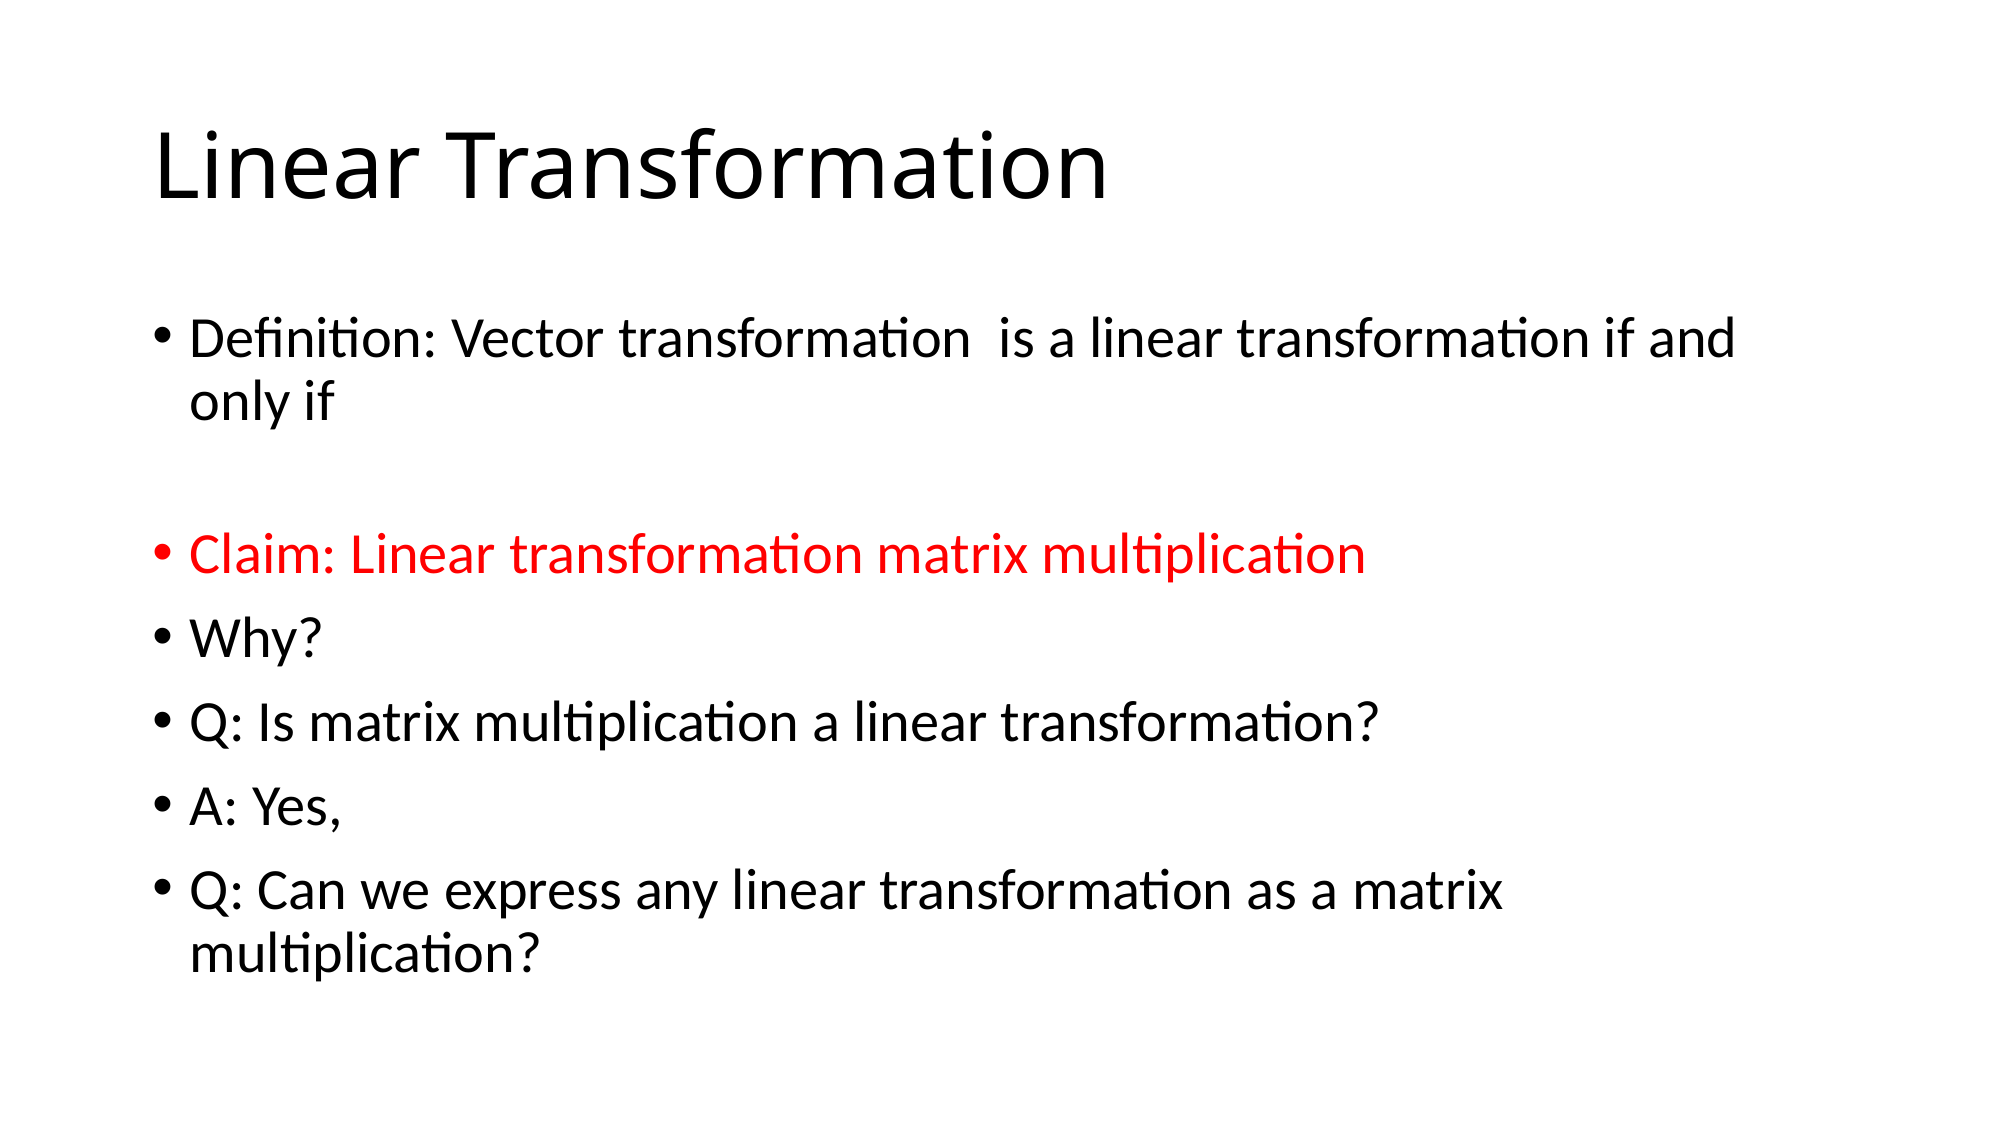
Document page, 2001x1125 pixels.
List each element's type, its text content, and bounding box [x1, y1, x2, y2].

title Linear Transformation [137, 59, 1863, 278]
